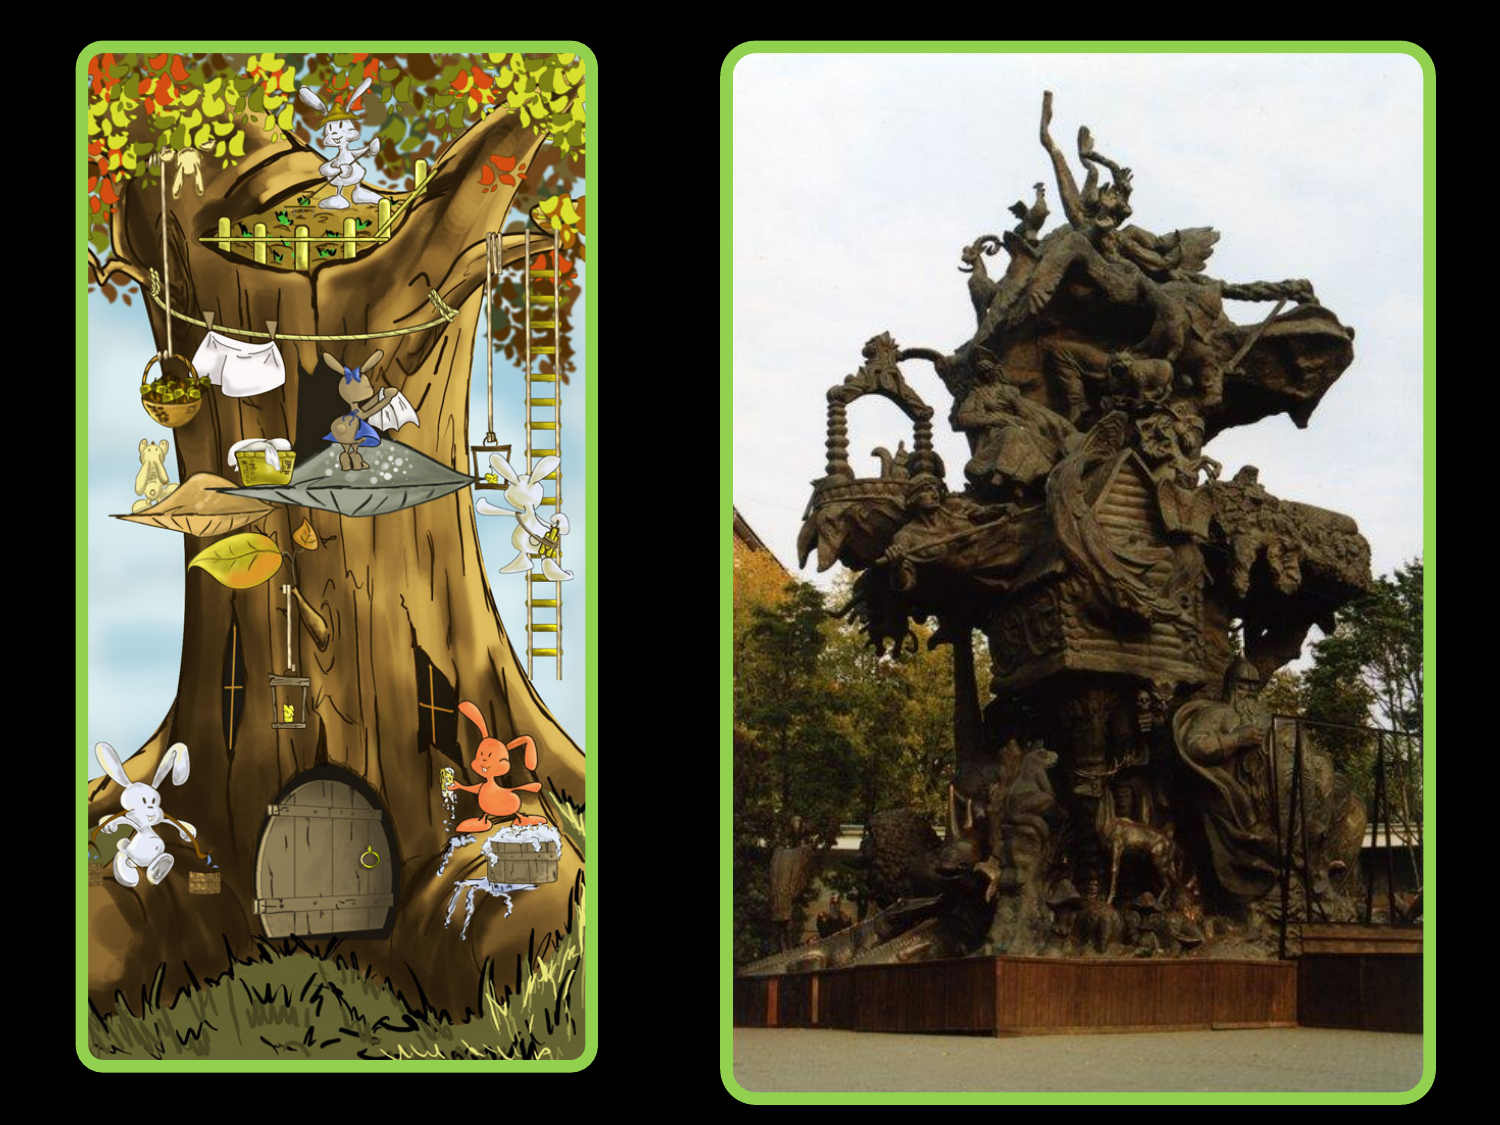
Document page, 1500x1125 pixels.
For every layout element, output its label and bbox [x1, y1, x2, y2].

picture [726, 46, 1430, 1099]
picture [81, 46, 592, 1067]
